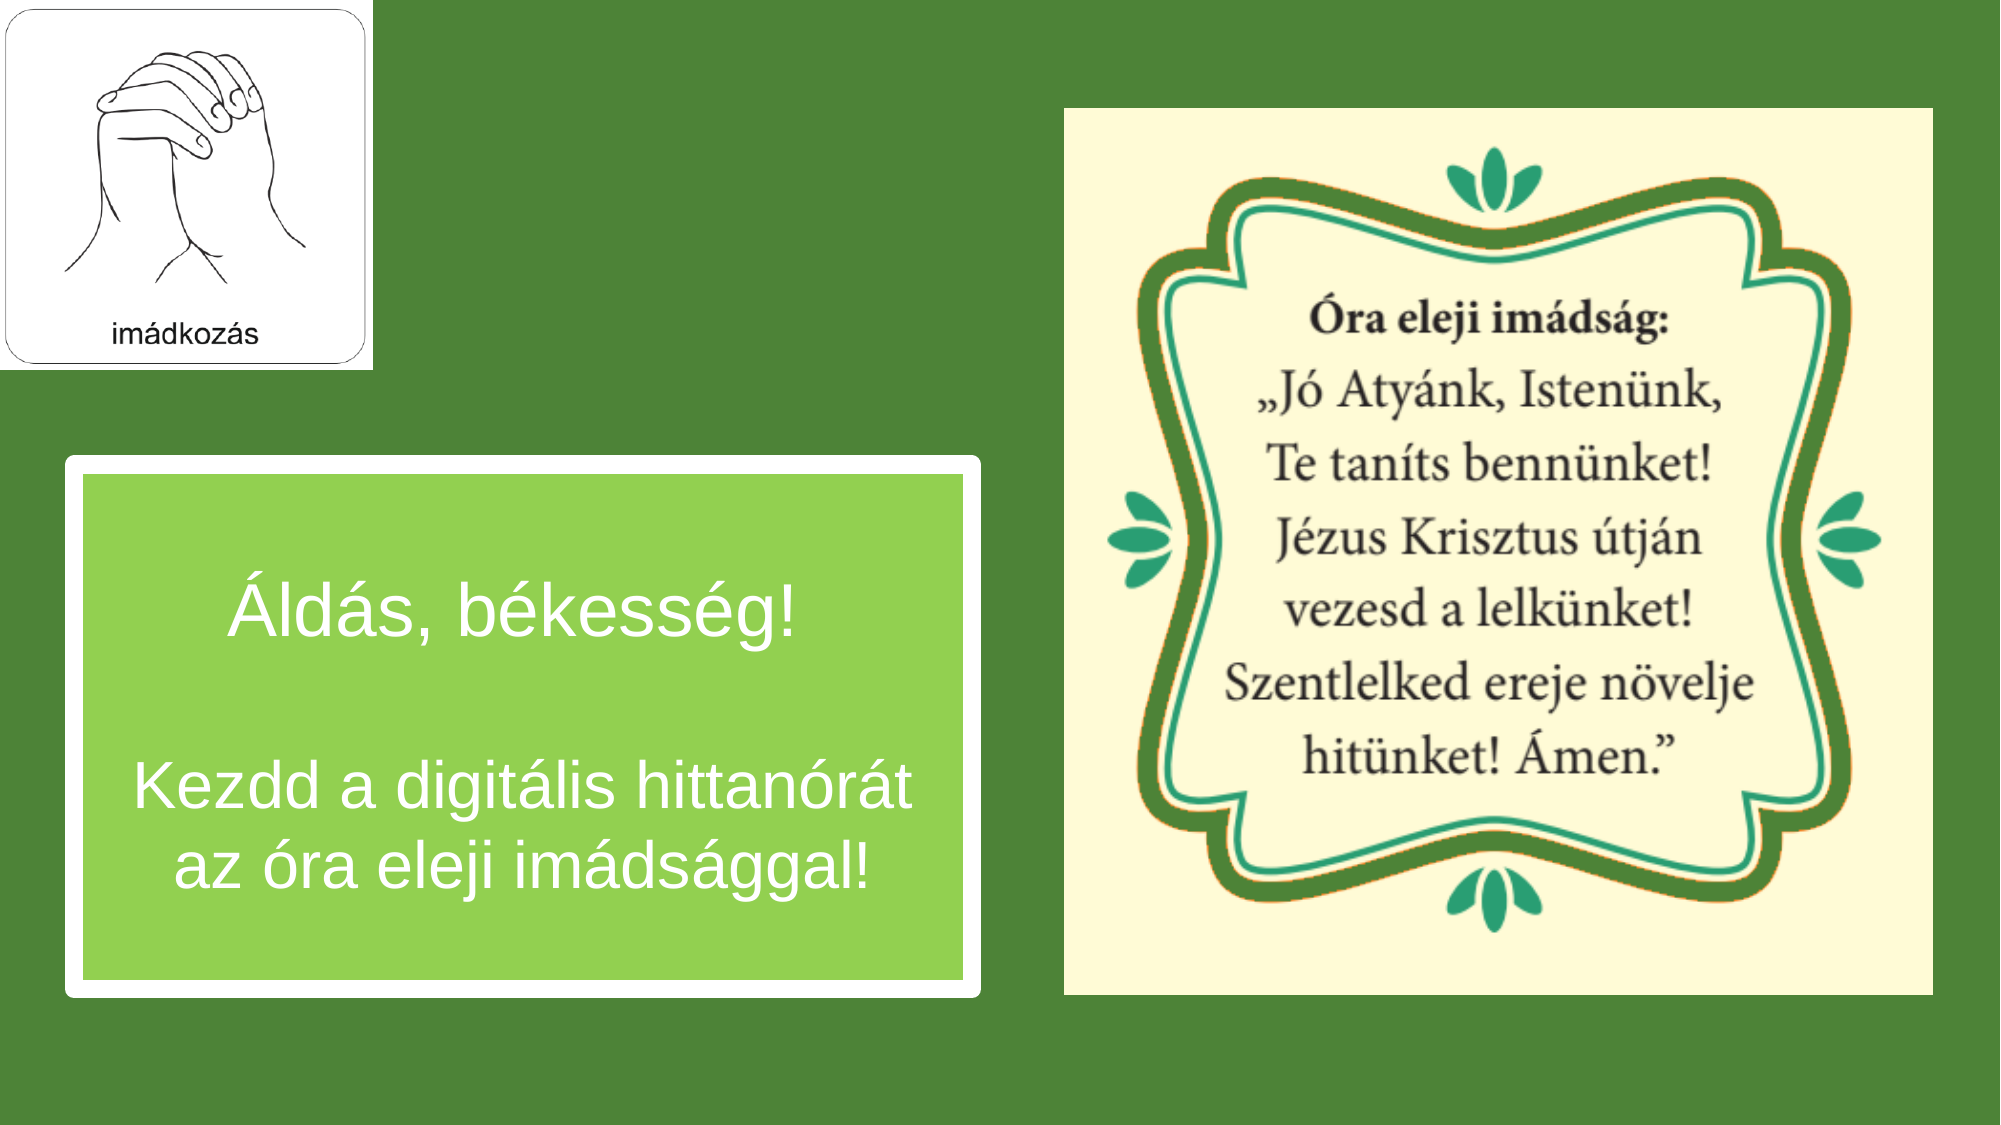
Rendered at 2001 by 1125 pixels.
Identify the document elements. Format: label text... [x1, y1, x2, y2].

picture [1064, 108, 1933, 995]
text_box Áldás, békesség! Kezdd a digitális hittanórát az óra eleji imádsággal! [74, 464, 972, 990]
picture [0, 0, 373, 370]
